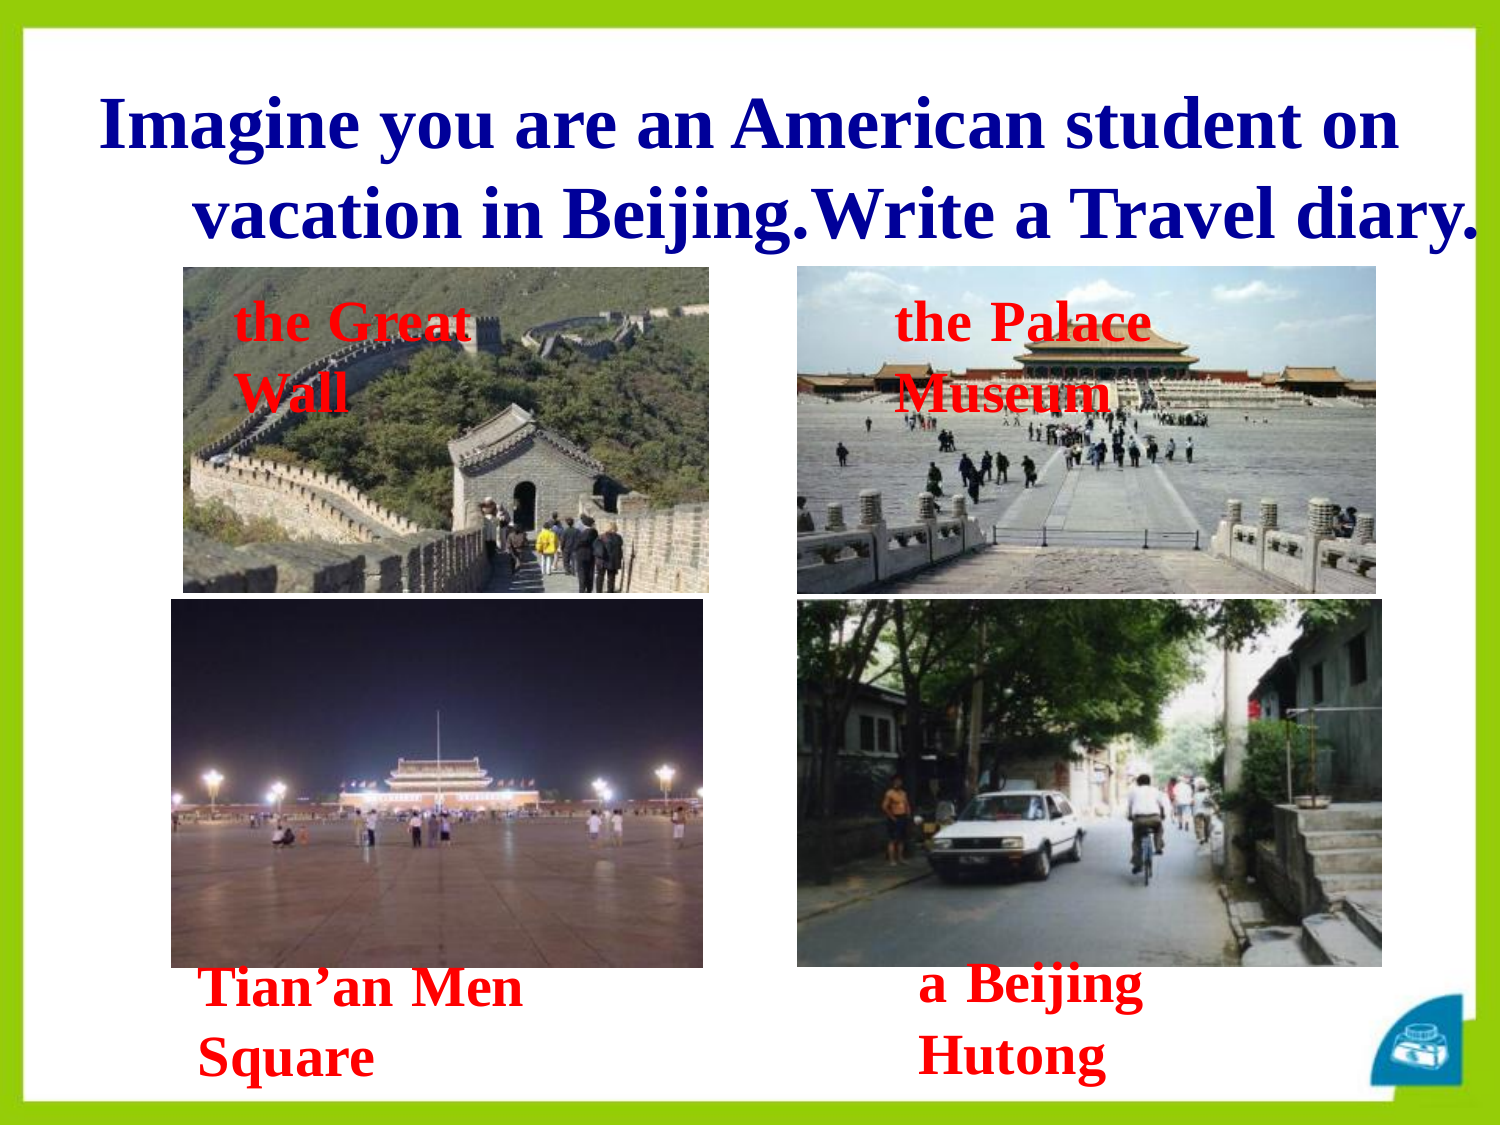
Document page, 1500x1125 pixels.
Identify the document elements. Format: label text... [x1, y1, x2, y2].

picture [0, 0, 1500, 1125]
text_box a Beijing Hutong [903, 976, 1317, 1094]
text_box Tian’an Men Square [183, 977, 668, 1096]
text_box Imagine you are an American student on vacation in Beijing.Write a Travel diary. [64, 66, 1378, 244]
